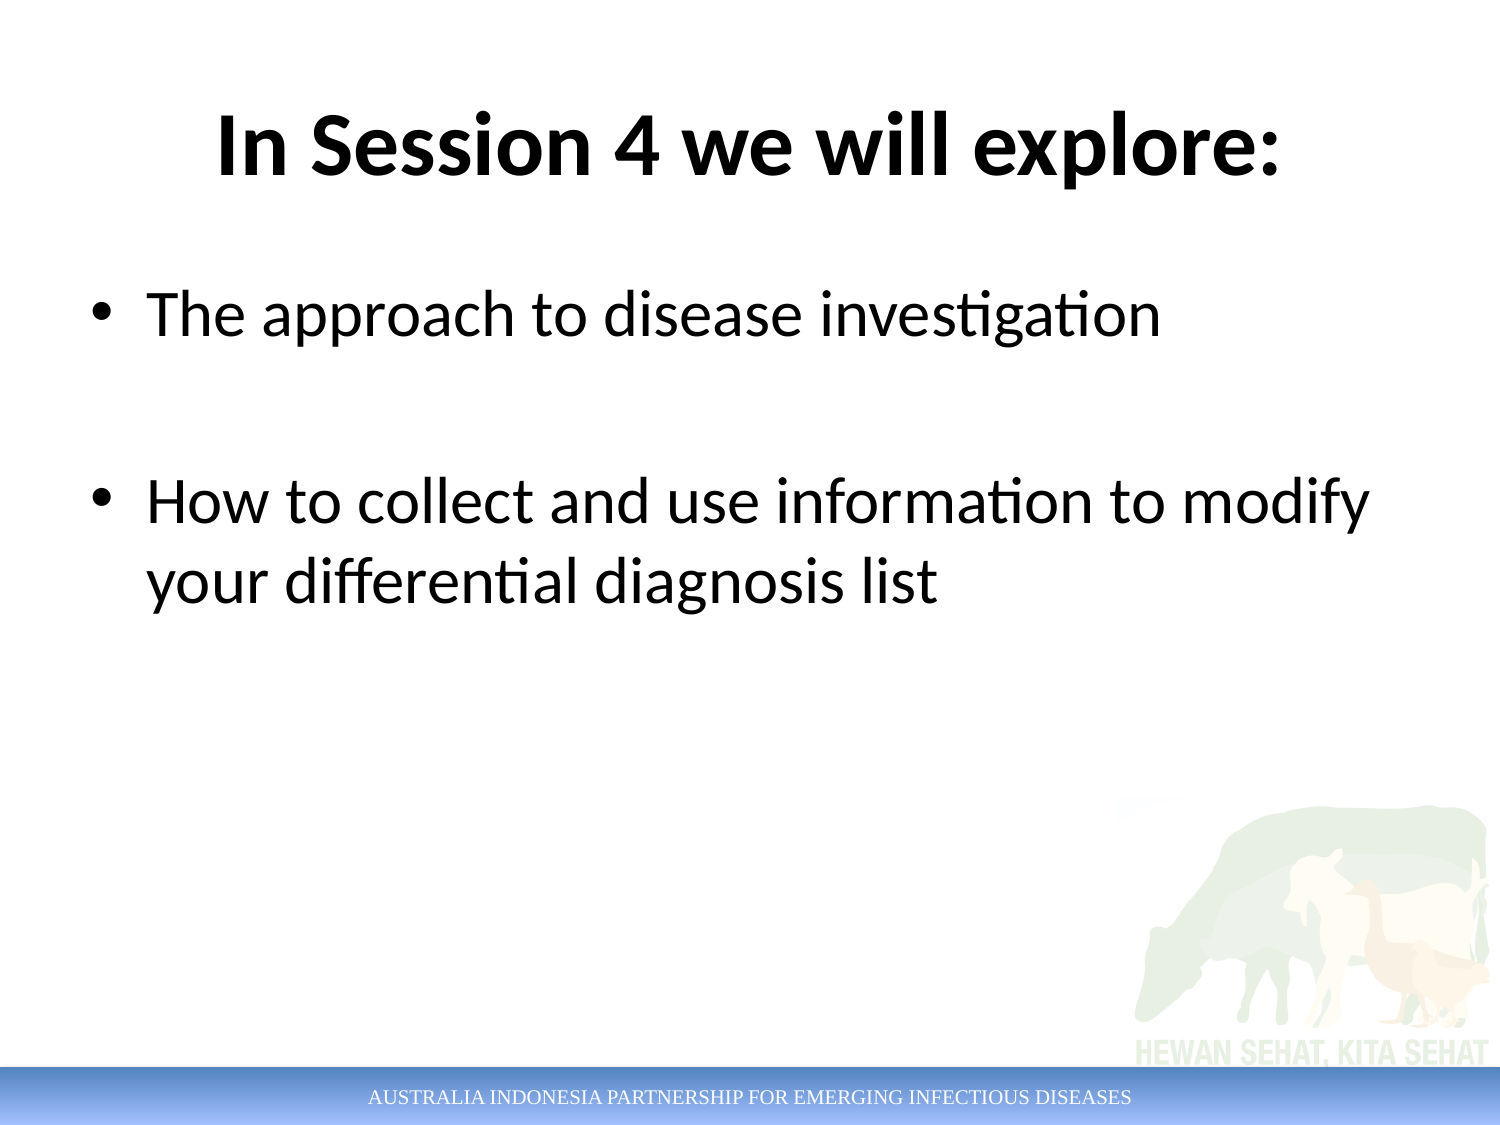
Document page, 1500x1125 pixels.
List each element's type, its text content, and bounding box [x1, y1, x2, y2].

list The approach to disease investigation How to collect and use information to modify your differential diagnosis list [75, 262, 1425, 1005]
title In Session 4 we will explore: [75, 45, 1425, 233]
